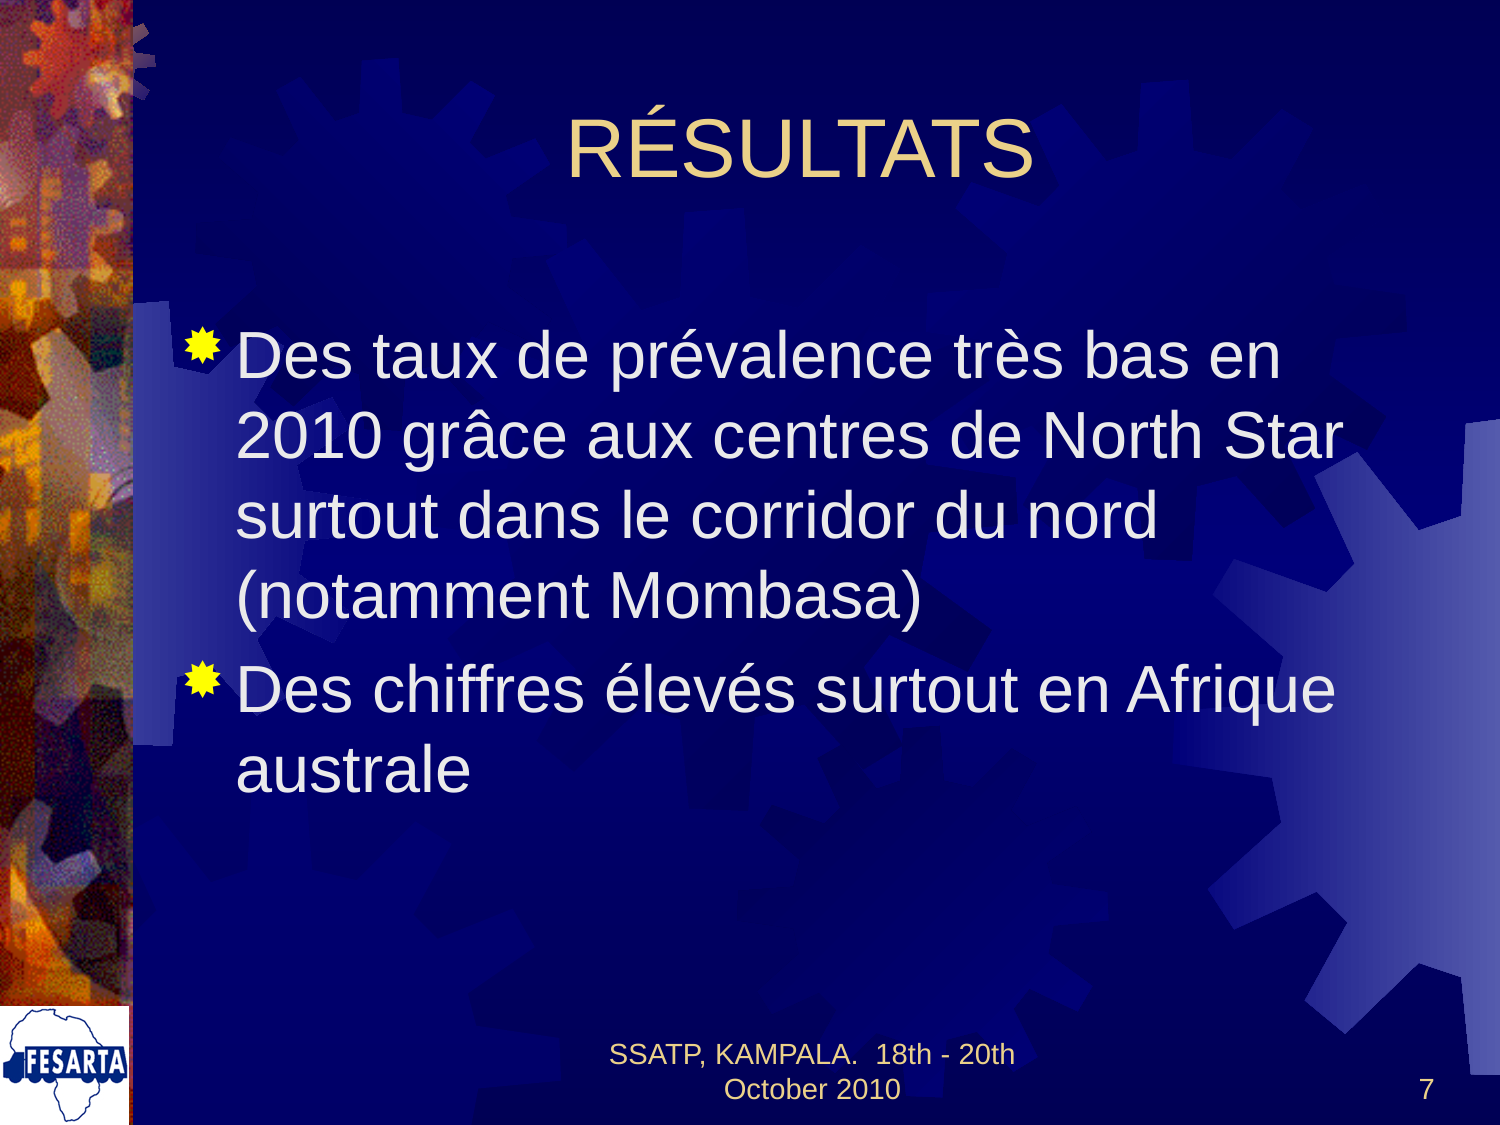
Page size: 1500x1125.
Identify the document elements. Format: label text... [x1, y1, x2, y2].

list Des taux de prévalence très bas en 2010 grâce aux centres de North Star surtout dans le corridor du nord (notamment Mombasa) Des chiffres élevés surtout en Afrique australe [163, 304, 1440, 786]
title RÉSULTATS [174, 49, 1451, 238]
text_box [0, 1006, 130, 1125]
picture [0, 0, 133, 1125]
slide_number 7 [1137, 1037, 1451, 1113]
footer SSATP, KAMPALA. 18th - 20th October 2010 [574, 1037, 1051, 1113]
